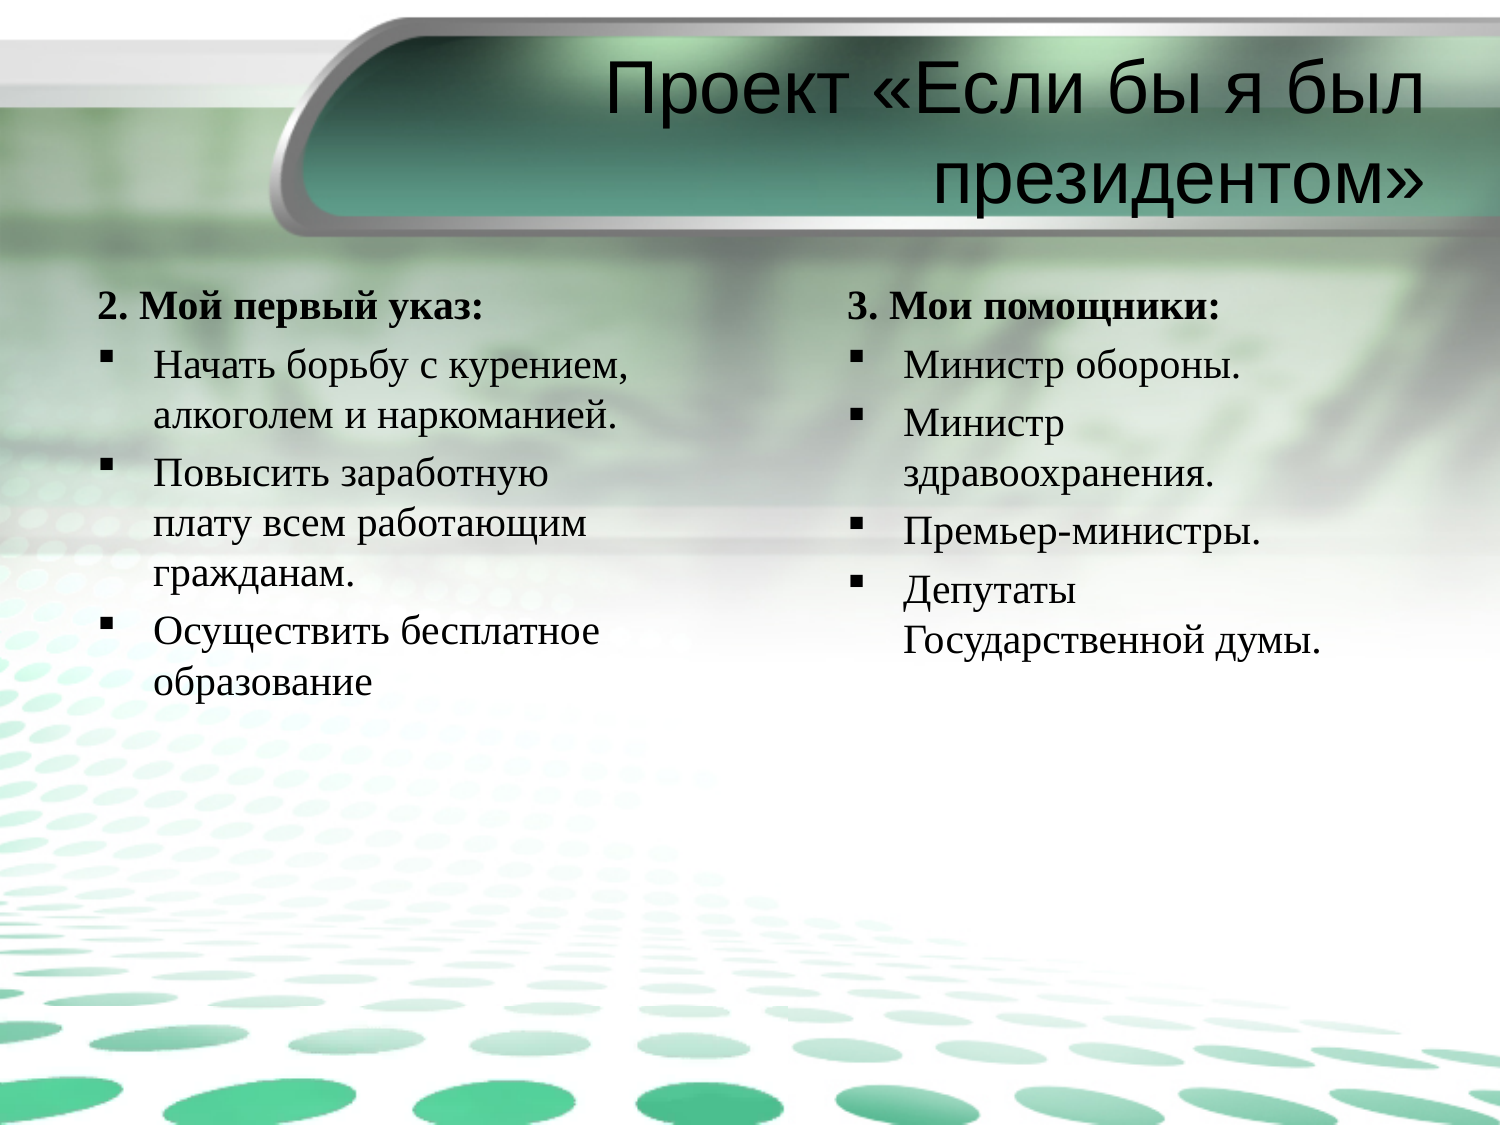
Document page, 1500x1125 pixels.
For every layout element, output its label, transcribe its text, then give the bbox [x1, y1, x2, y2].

title Проект «Если бы я был президентом» [297, 34, 1443, 223]
picture [0, 0, 1500, 1125]
list 2. Мой первый указ: Начать борьбу с курением, алкоголем и наркоманией. Повысить заработную плату всем работающим гражданам. Осуществить бесплатное образование [81, 270, 669, 985]
list 3. Мои помощники: Министр обороны. Министр здравоохранения. Премьер-министры. Депутаты Государственной думы. [831, 270, 1390, 992]
